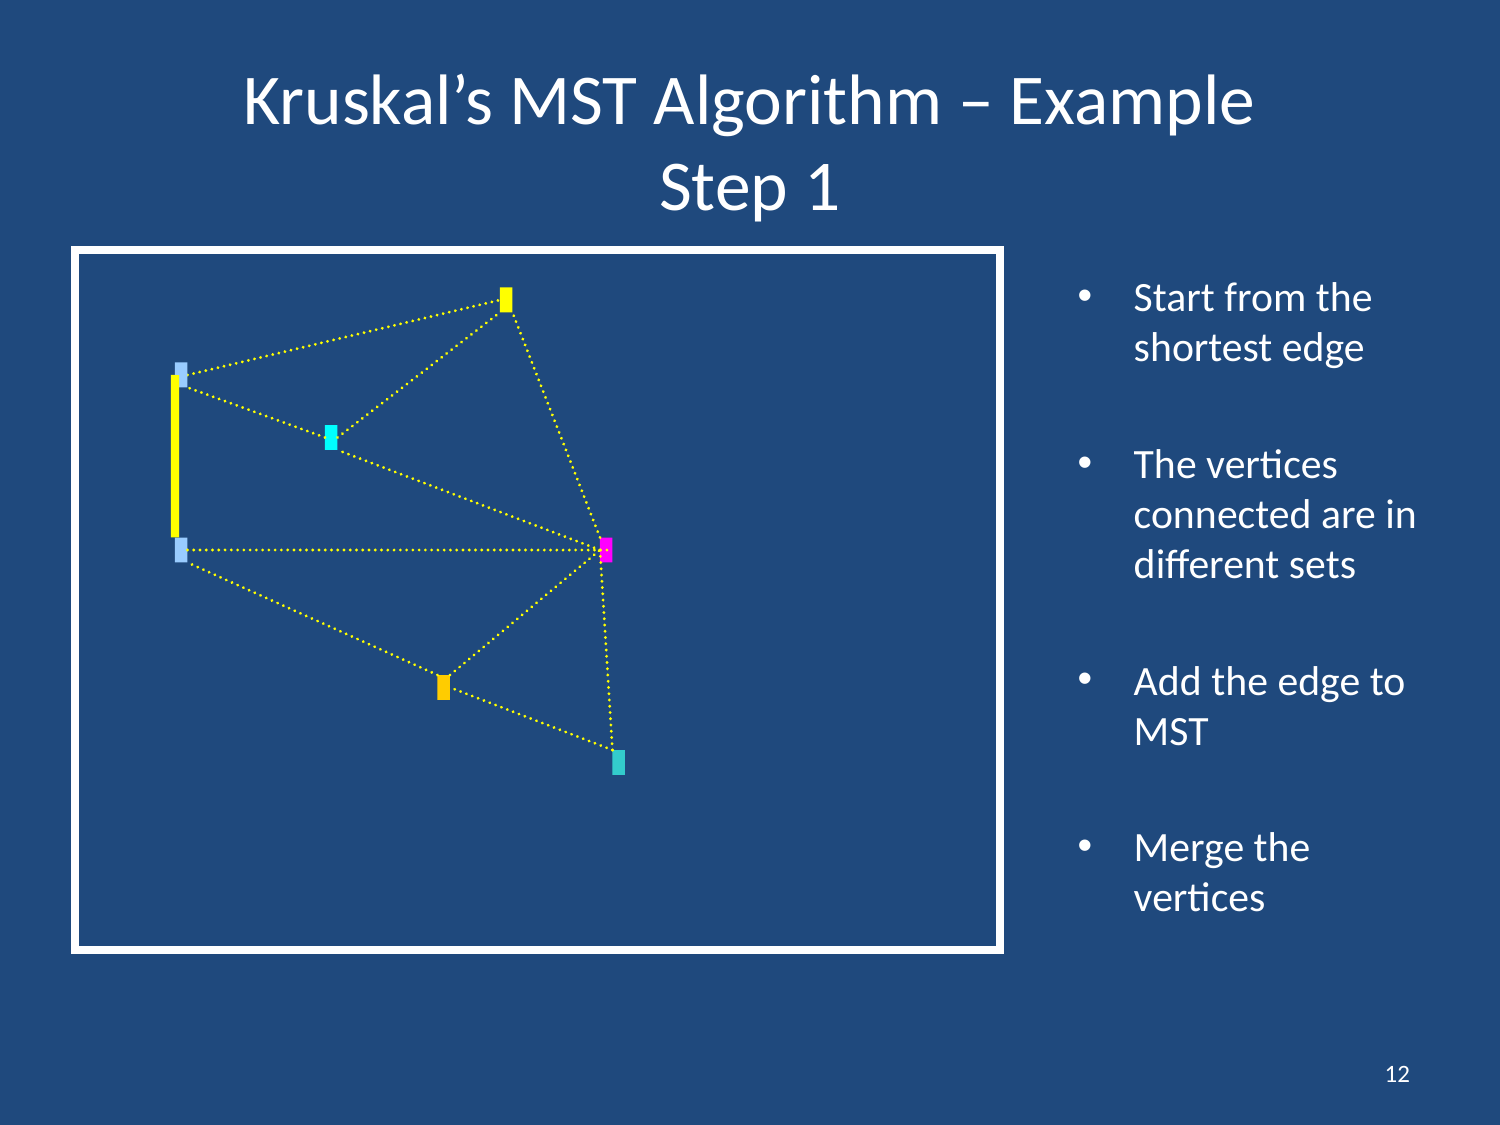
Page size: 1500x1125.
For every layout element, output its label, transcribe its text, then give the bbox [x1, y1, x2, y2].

list Start from the shortest edge The vertices connected are in different sets Add the edge to MST Merge the vertices [1062, 262, 1463, 963]
text_box [324, 425, 338, 450]
text_box [174, 362, 188, 388]
text_box [437, 675, 450, 700]
text_box [499, 287, 513, 313]
text_box [75, 249, 1000, 950]
title Kruskal’s MST Algorithm – Example Step 1 [75, 45, 1425, 233]
text_box [599, 537, 613, 563]
slide_number 12 [1074, 1042, 1425, 1103]
text_box [612, 750, 625, 775]
text_box [174, 537, 188, 563]
